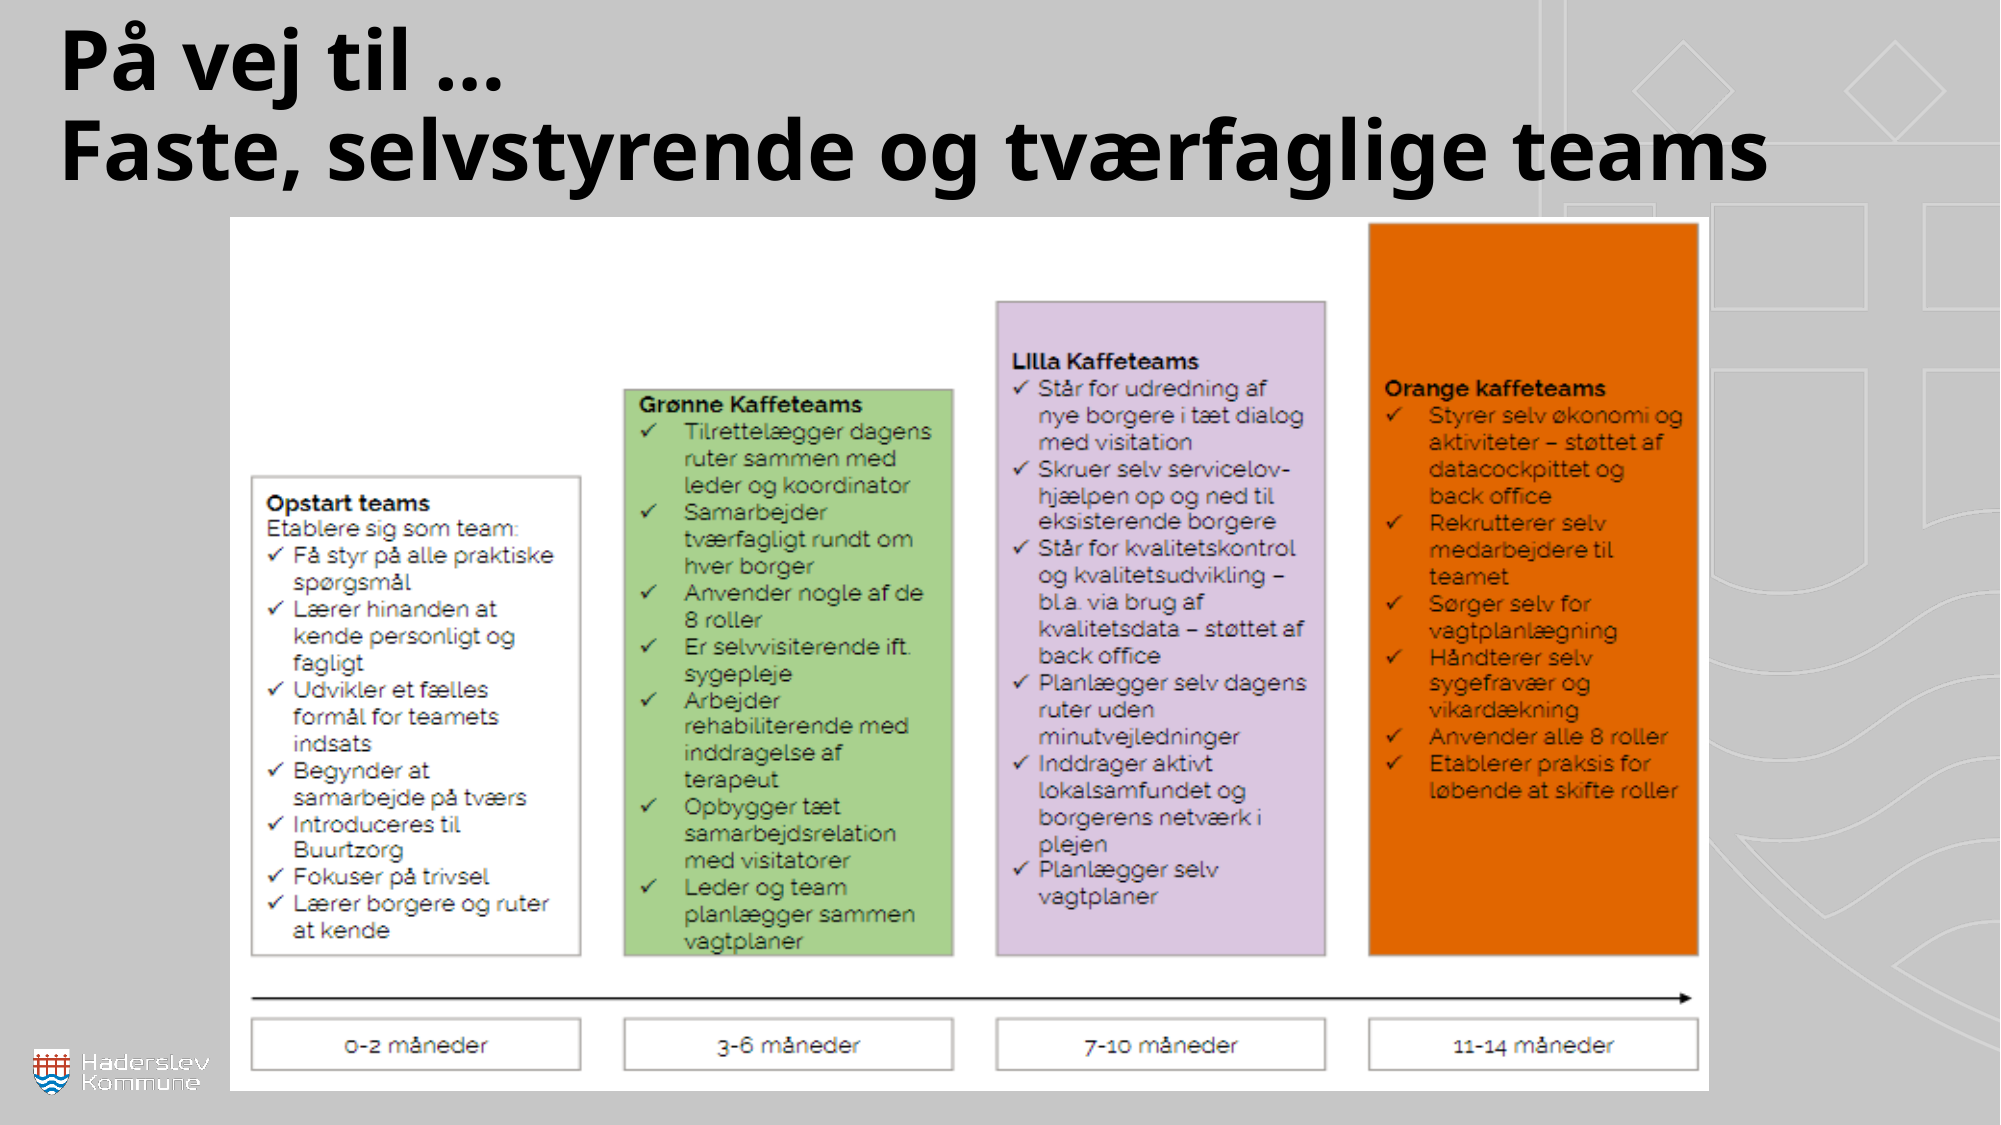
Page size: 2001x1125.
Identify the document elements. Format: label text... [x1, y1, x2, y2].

title På vej til … Faste, selvstyrende og tværfaglige teams [43, 0, 1533, 218]
picture [26, 1043, 216, 1101]
picture [229, 0, 2000, 1091]
